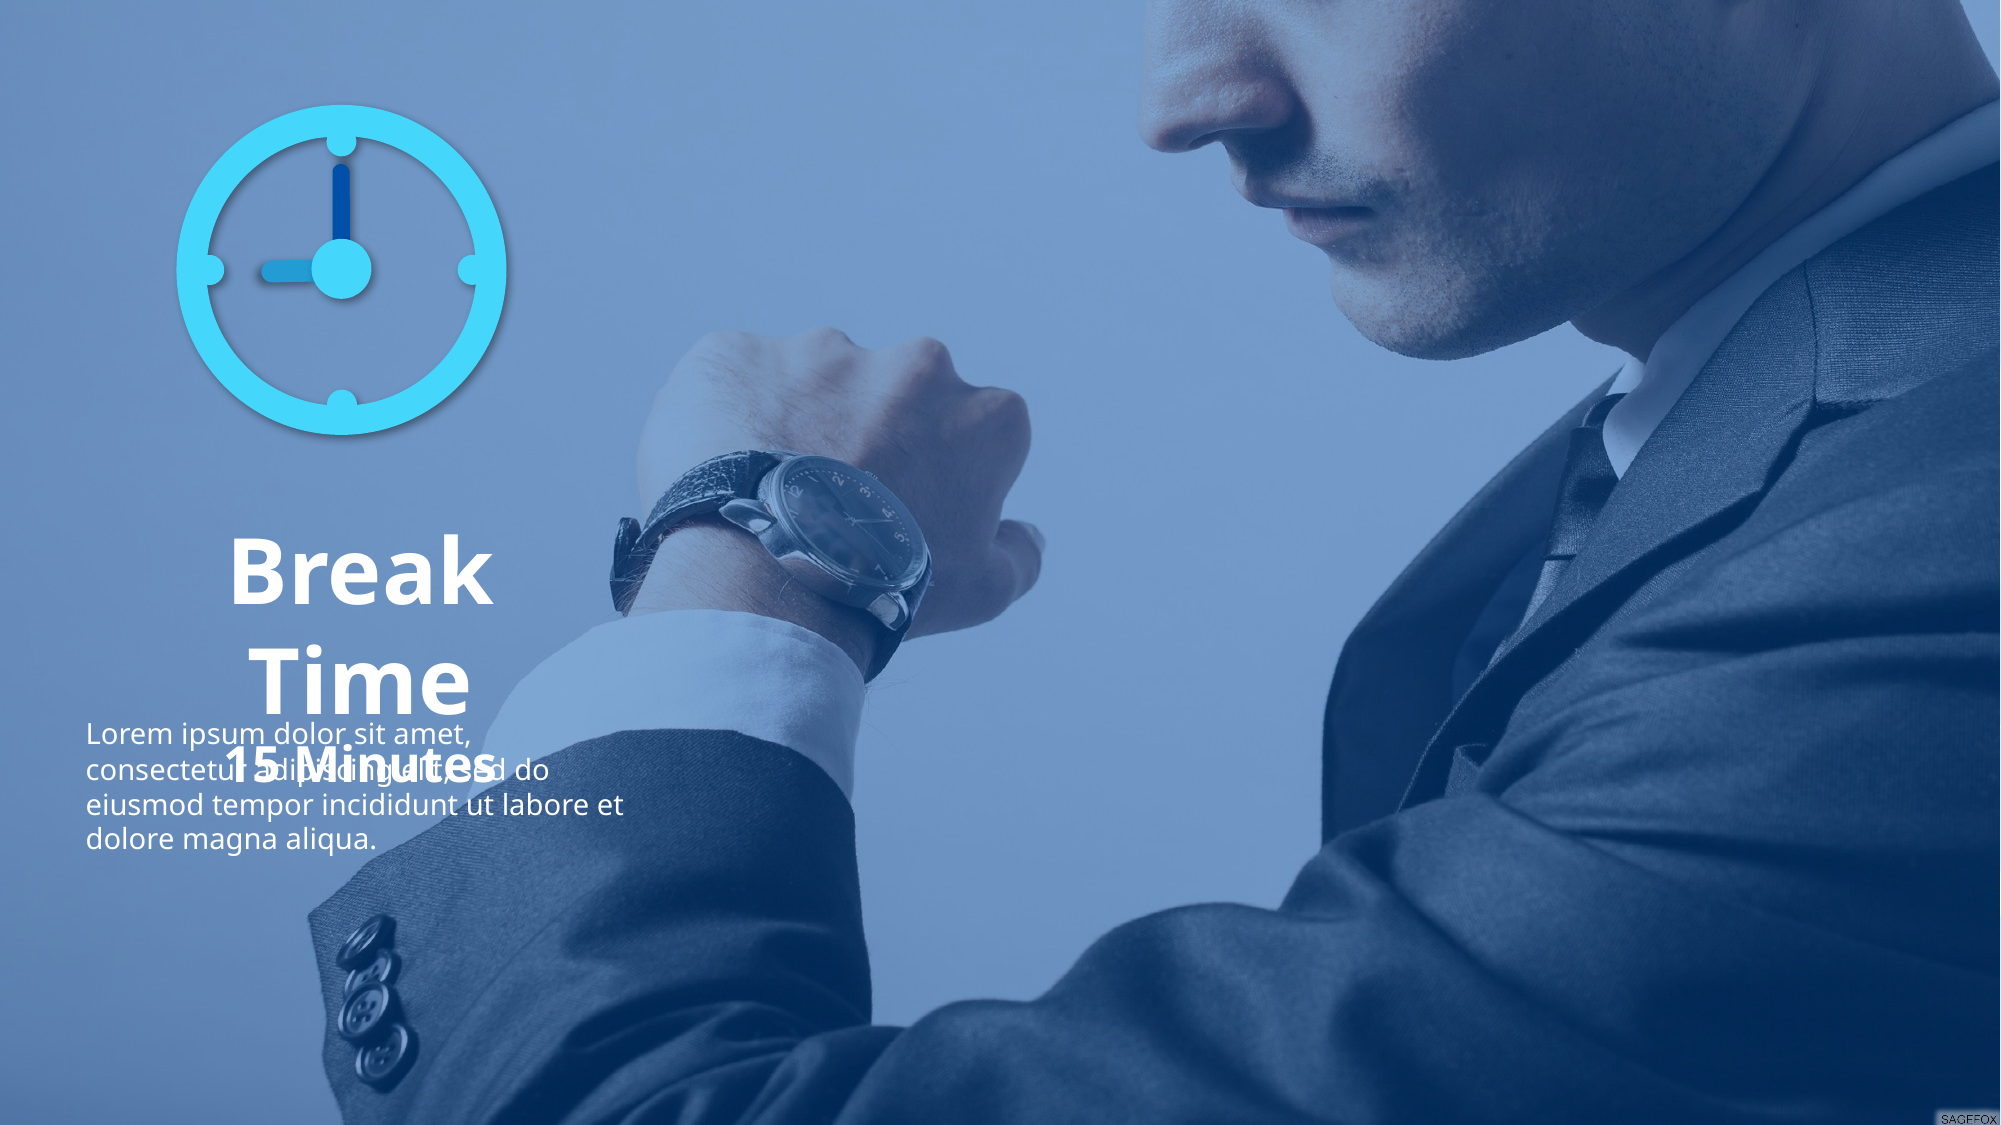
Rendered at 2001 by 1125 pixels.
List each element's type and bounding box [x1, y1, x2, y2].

picture [1938, 1114, 1999, 1125]
text_box [0, 0, 2000, 1125]
text_box [291, 176, 379, 237]
text_box [175, 103, 508, 436]
text_box [291, 291, 379, 373]
text_box [70, 505, 641, 830]
text_box [262, 237, 431, 291]
